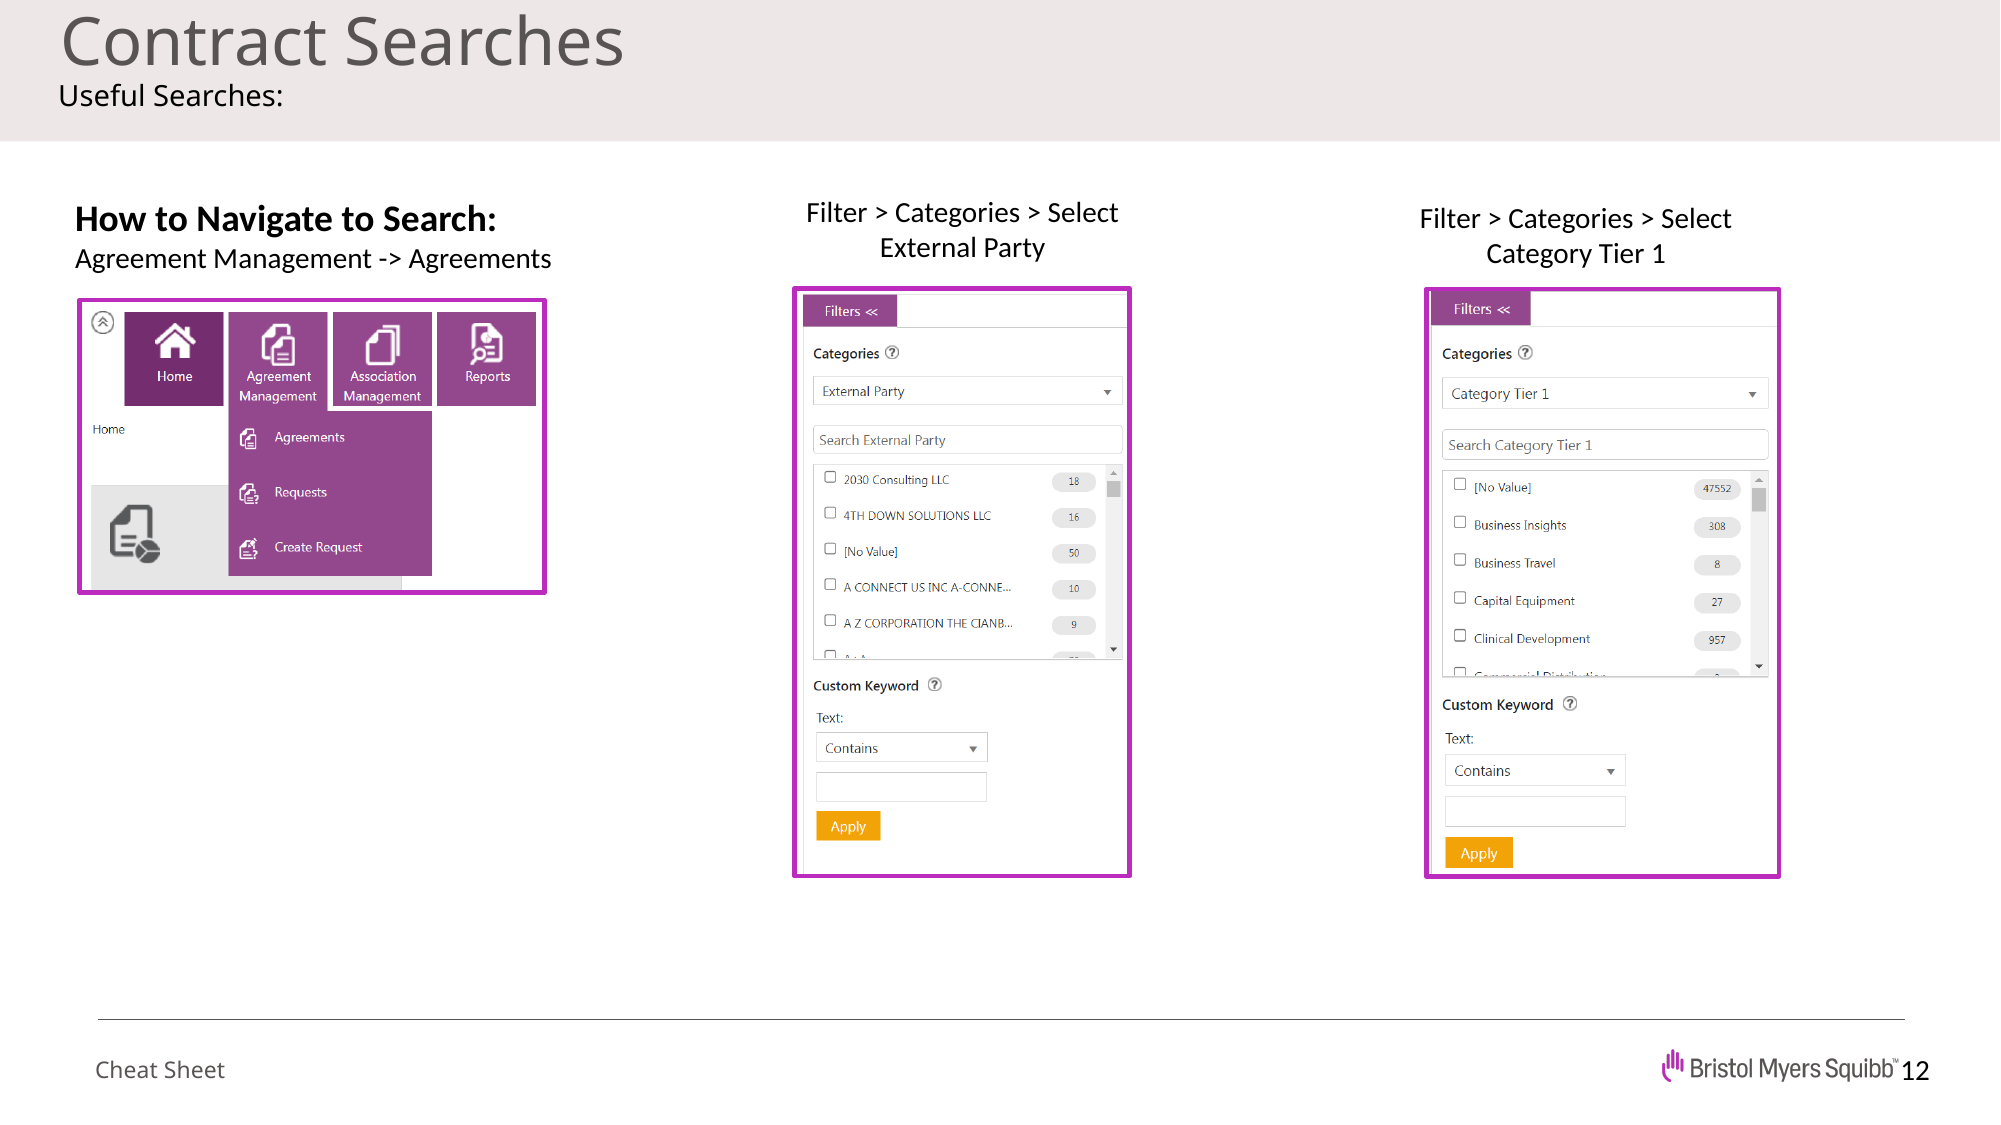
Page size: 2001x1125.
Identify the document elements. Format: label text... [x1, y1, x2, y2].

text_box Useful Searches: [43, 69, 421, 120]
picture [81, 302, 543, 590]
text_box [0, 0, 2000, 142]
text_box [757, 185, 1169, 874]
text_box 12 [1885, 1043, 1954, 1094]
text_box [1381, 192, 1777, 874]
picture [1661, 1049, 1885, 1082]
text_box Contract Searches [60, 8, 677, 69]
text_box How to Navigate to Search: Agreement Management -> Agreements [60, 186, 634, 282]
